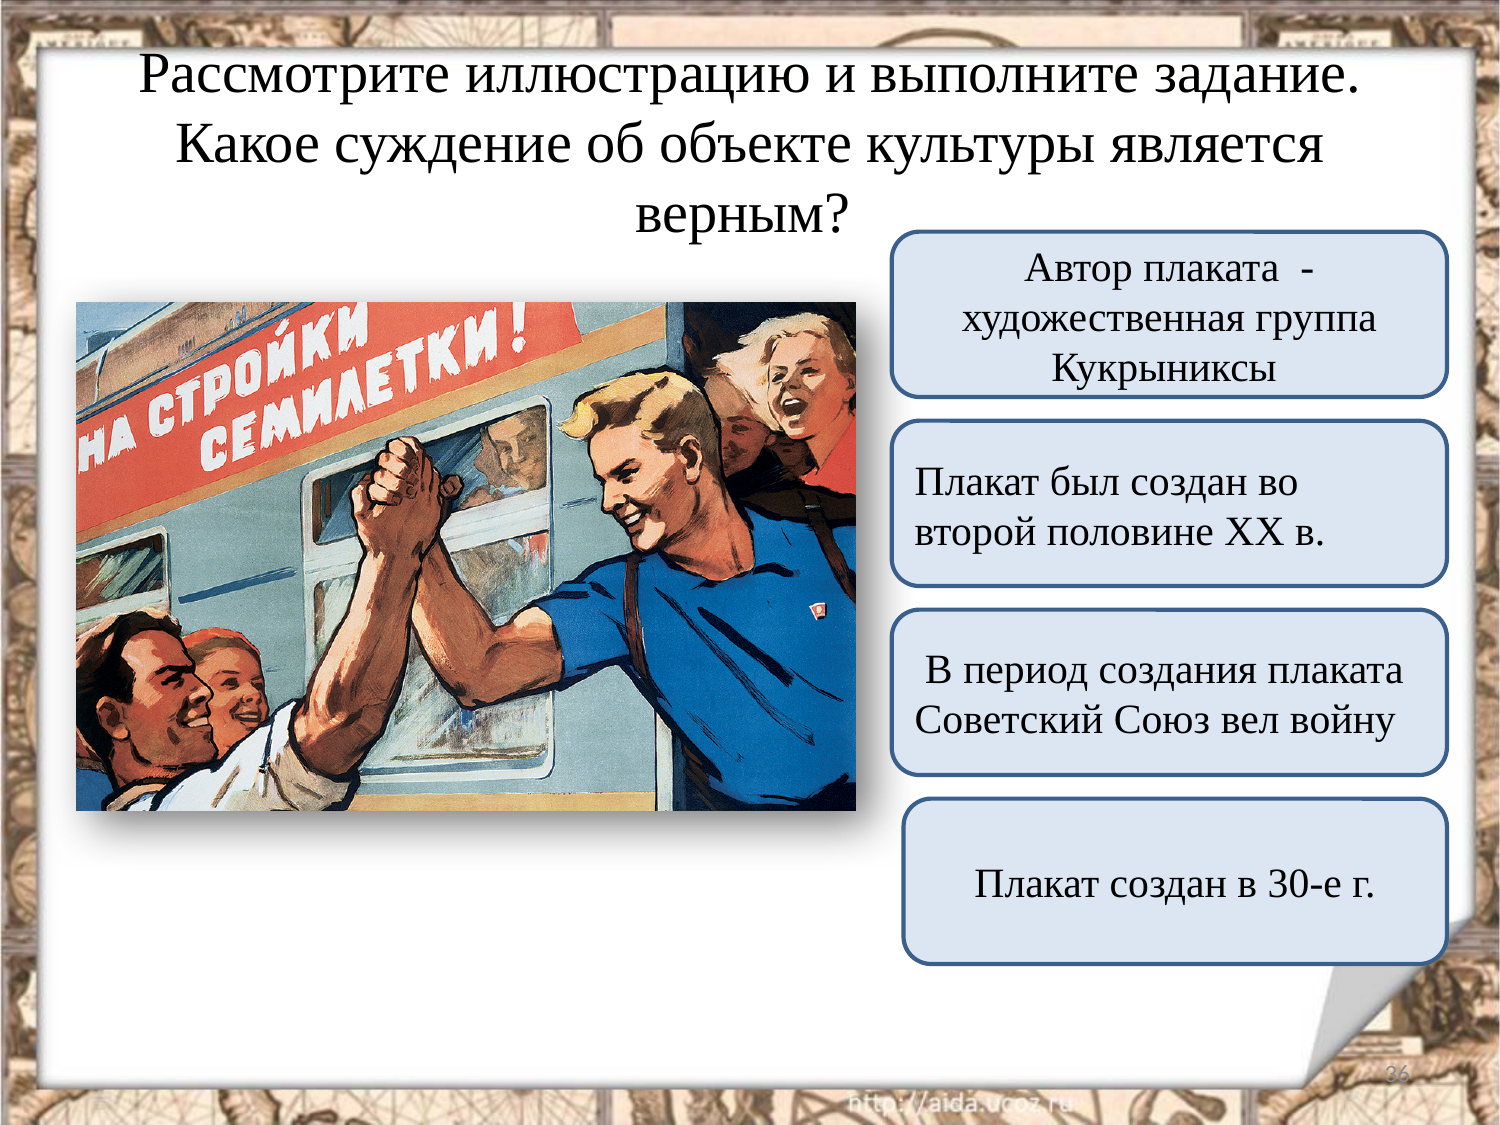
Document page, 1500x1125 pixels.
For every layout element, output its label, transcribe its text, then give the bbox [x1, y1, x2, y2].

text_box Плакат создан в 30-е г. [901, 796, 1450, 967]
text_box Автор плаката - художественная группа Кукрыниксы [889, 229, 1450, 400]
title Рассмотрите иллюстрацию и выполните задание. Какое суждение об объекте культуры является верным? [74, 44, 1426, 233]
slide_number 36 [1074, 1042, 1425, 1103]
picture [0, 0, 1500, 1125]
text_box В период создания плаката Советский Союз вел войну [889, 607, 1450, 778]
text_box Плакат был создан во второй половине XX в. [889, 418, 1450, 589]
